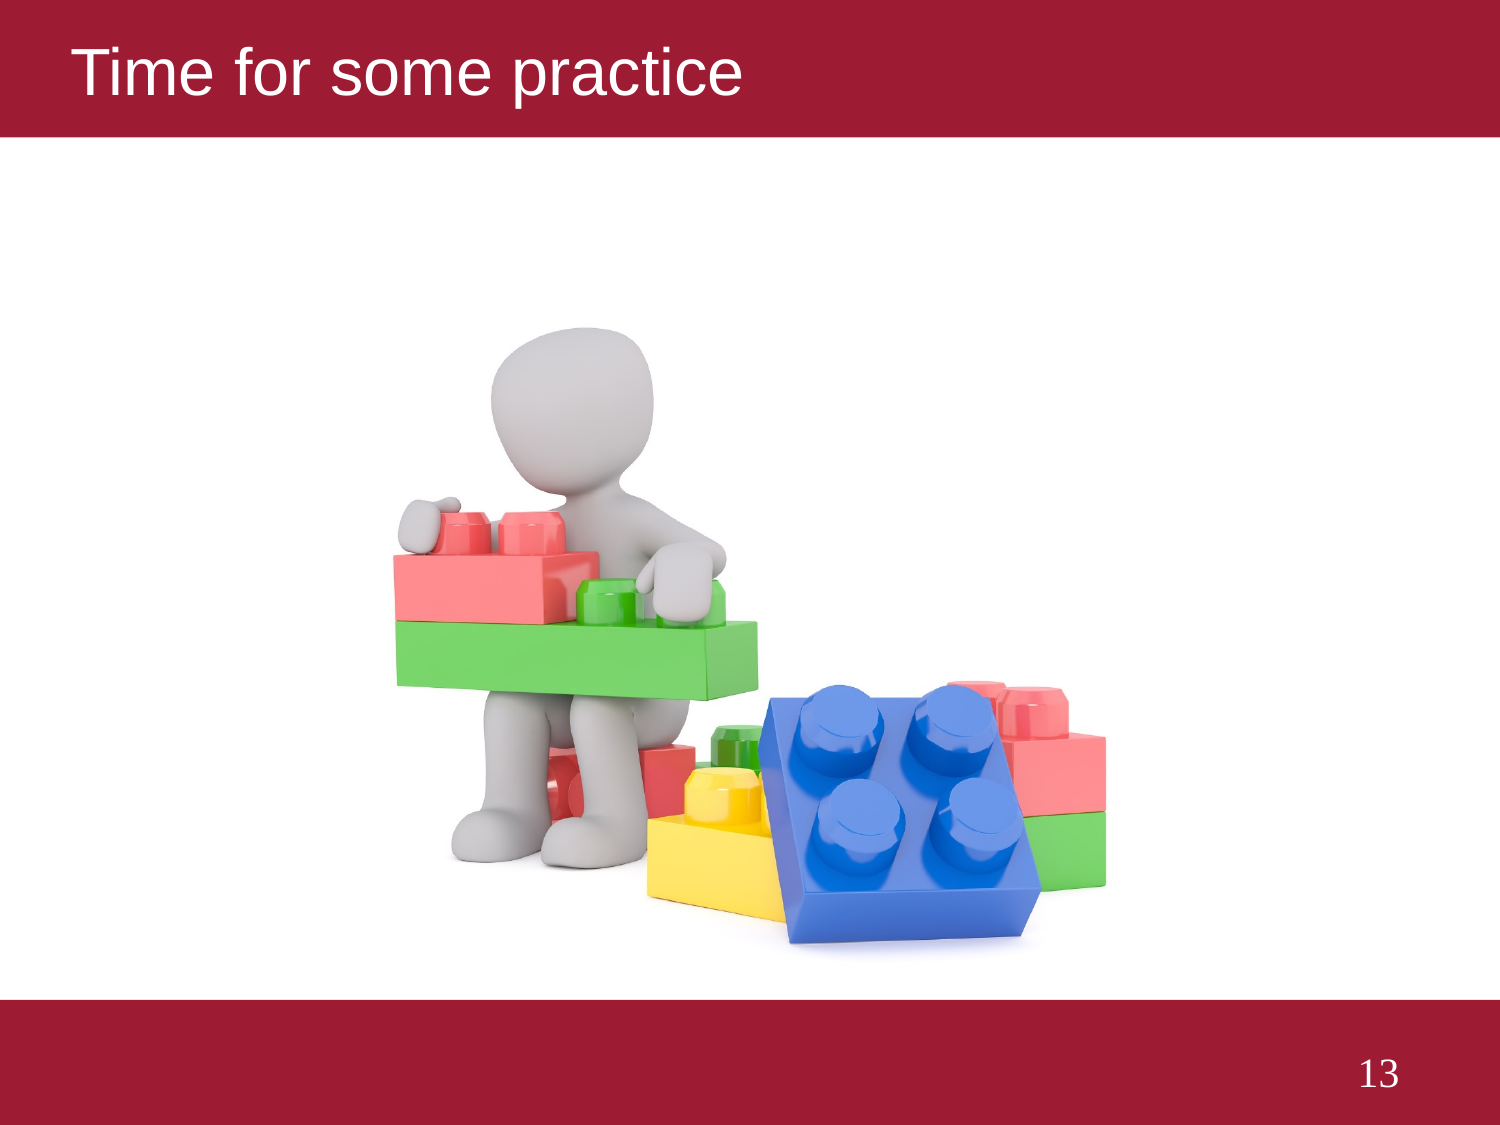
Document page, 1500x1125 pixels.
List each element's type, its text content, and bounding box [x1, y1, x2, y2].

title Time for some practice [0, 0, 1500, 138]
slide_number 13 [1074, 1038, 1426, 1089]
picture [334, 140, 1166, 971]
